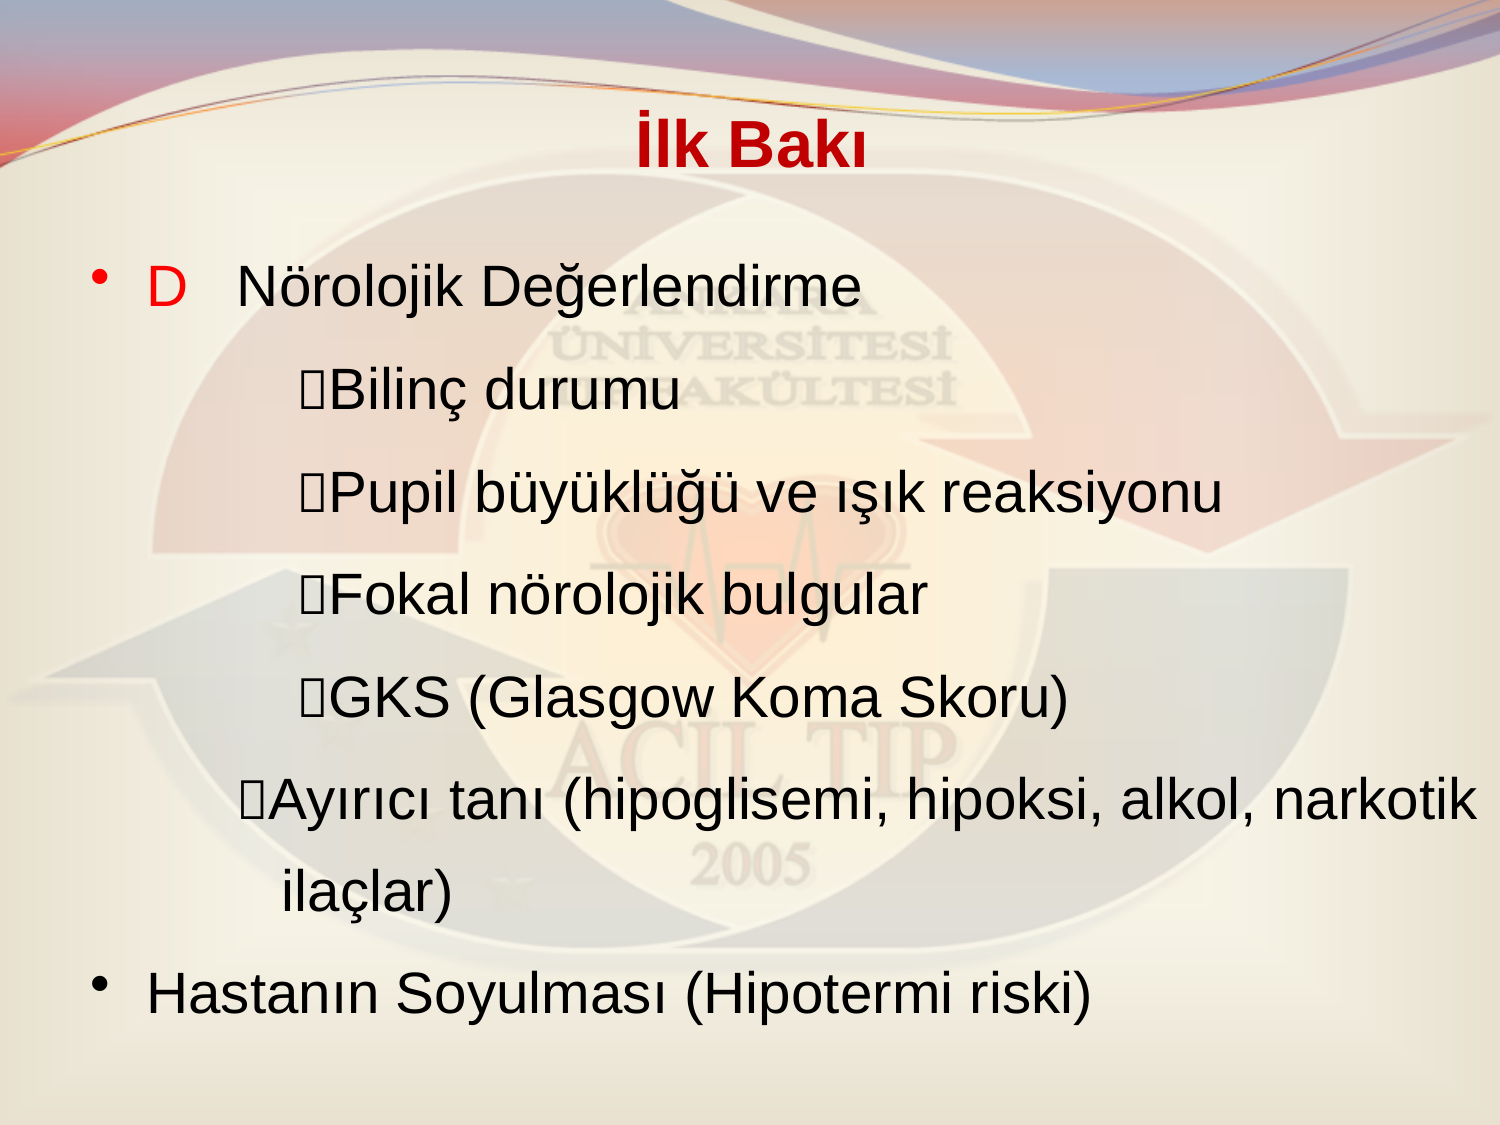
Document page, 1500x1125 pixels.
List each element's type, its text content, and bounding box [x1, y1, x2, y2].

title İlk Bakı [58, 70, 1447, 212]
list D Nörolojik Değerlendirme Bilinç durumu Pupil büyüklüğü ve ışık reaksiyonu Fokal nörolojik bulgular GKS (Glasgow Koma Skoru) Ayırıcı tanı (hipoglisemi, hipoksi, alkol, narkotik ilaçlar) Hastanın Soyulması (Hipotermi riski) [74, 219, 1500, 1125]
picture [0, 0, 1500, 1125]
